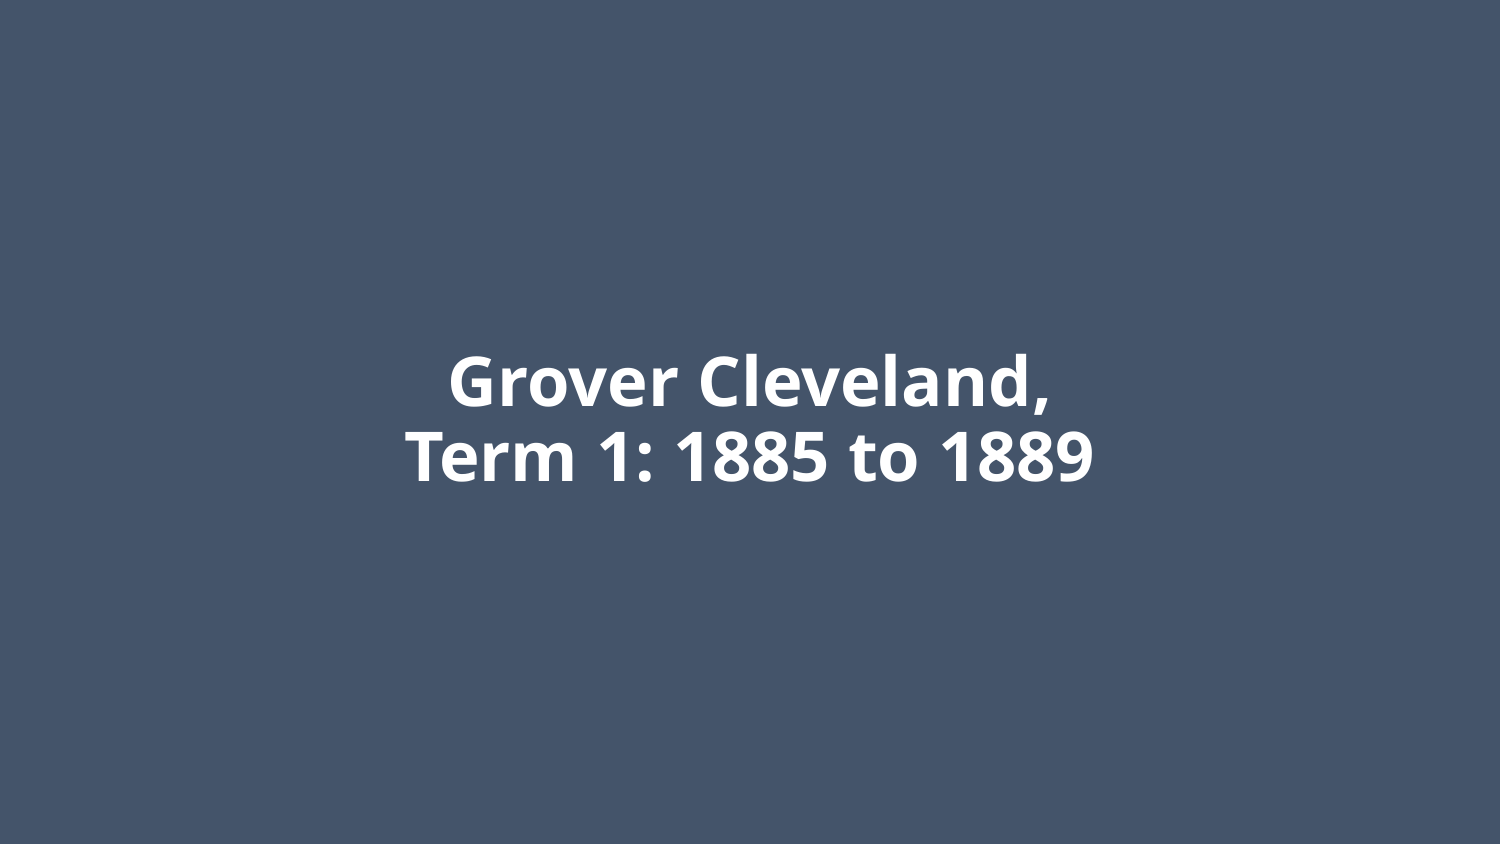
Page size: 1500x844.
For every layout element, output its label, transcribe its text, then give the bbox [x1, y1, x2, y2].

title Grover Cleveland, Term 1: 1885 to 1889 [0, 0, 1500, 844]
